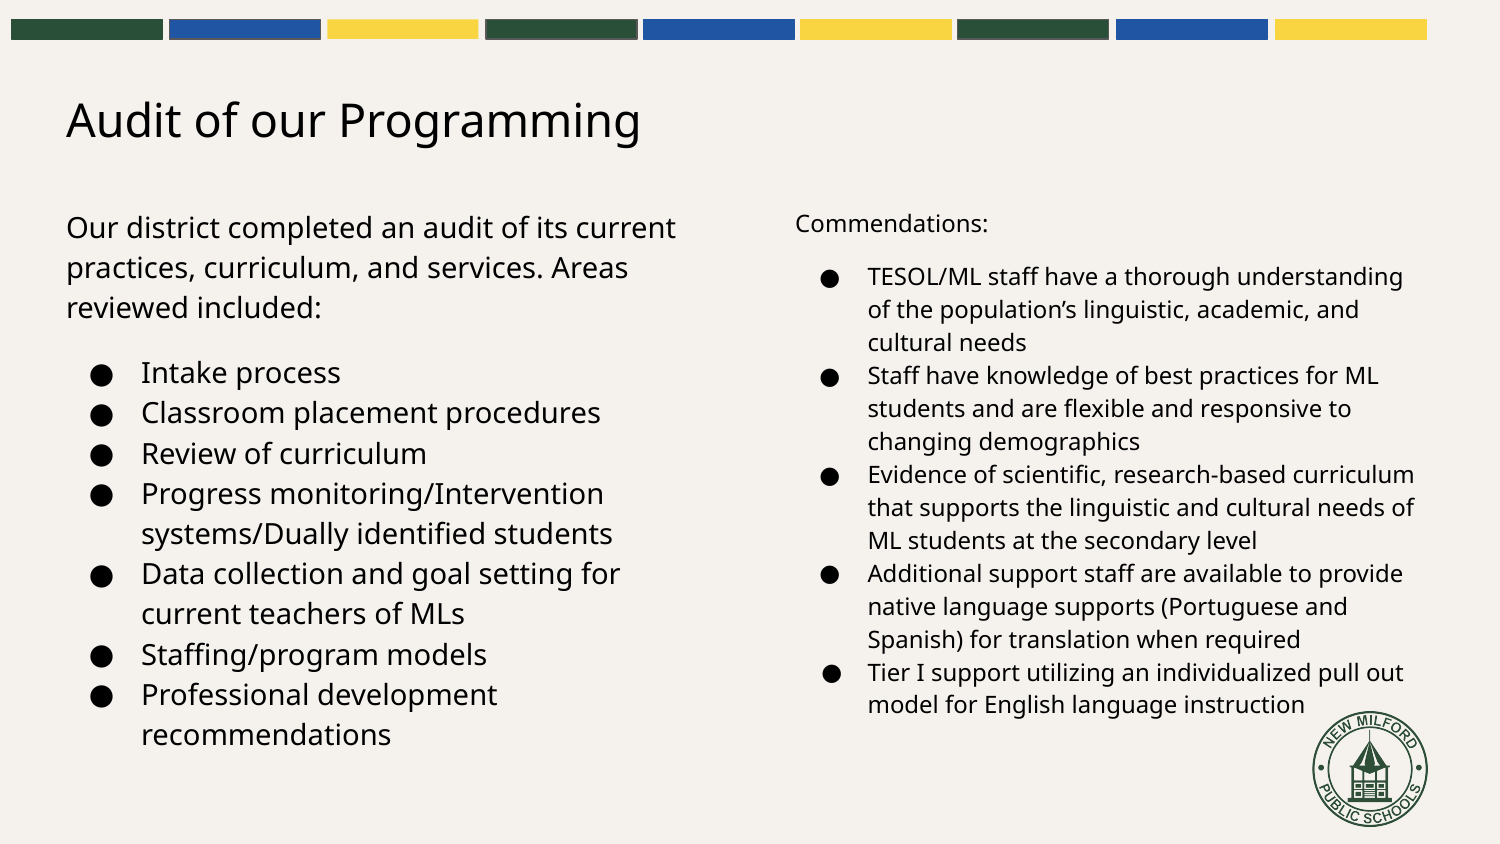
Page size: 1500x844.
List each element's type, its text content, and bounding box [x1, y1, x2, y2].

list Commendations: TESOL/ML staff have a thorough understanding of the population’s linguistic, academic, and cultural needs Staff have knowledge of best practices for ML students and are flexible and responsive to changing demographics Evidence of scientific, research-based curriculum that supports the linguistic and cultural needs of ML students at the secondary level Additional support staff are available to provide native language supports (Portuguese and Spanish) for translation when required Tier I support utilizing an individualized pull out model for English language instruction [780, 189, 1437, 750]
picture [1307, 750, 1433, 830]
list Our district completed an audit of its current practices, curriculum, and services. Areas reviewed included: Intake process Classroom placement procedures Review of curriculum Progress monitoring/Intervention systems/Dually identified students Data collection and goal setting for current teachers of MLs Staffing/program models Professional development recommendations [51, 189, 708, 750]
title Audit of our Programming [51, 72, 1449, 167]
